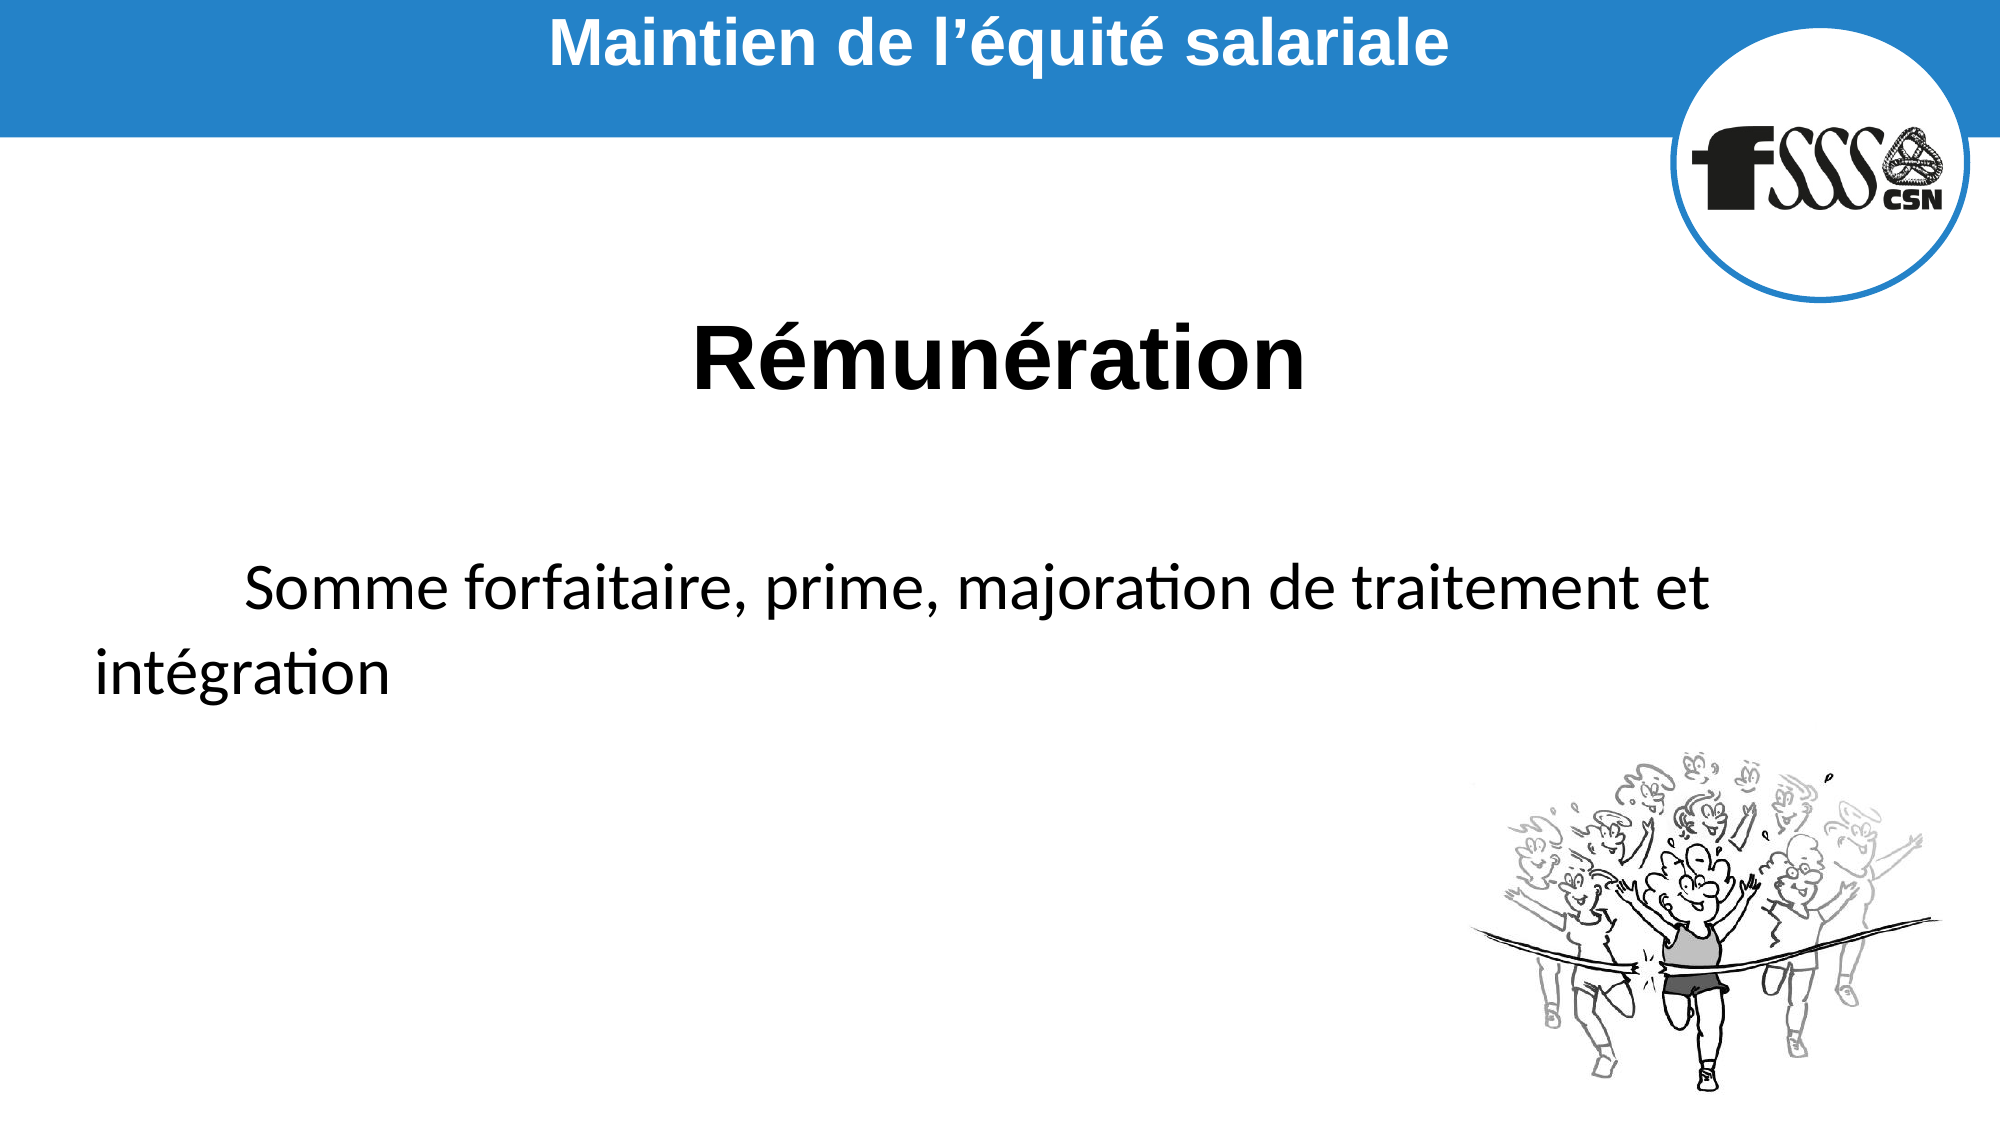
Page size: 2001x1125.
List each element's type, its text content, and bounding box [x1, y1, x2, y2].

slide_number 13 [1412, 1042, 1863, 1103]
picture [1692, 126, 1943, 210]
text_box [1672, 23, 1969, 302]
text_box Maintien de l’équité salariale [0, 0, 2000, 138]
text_box Rémunération Somme forfaitaire, prime, majoration de traitement et intégration [79, 200, 1921, 826]
picture [1466, 722, 1943, 1100]
